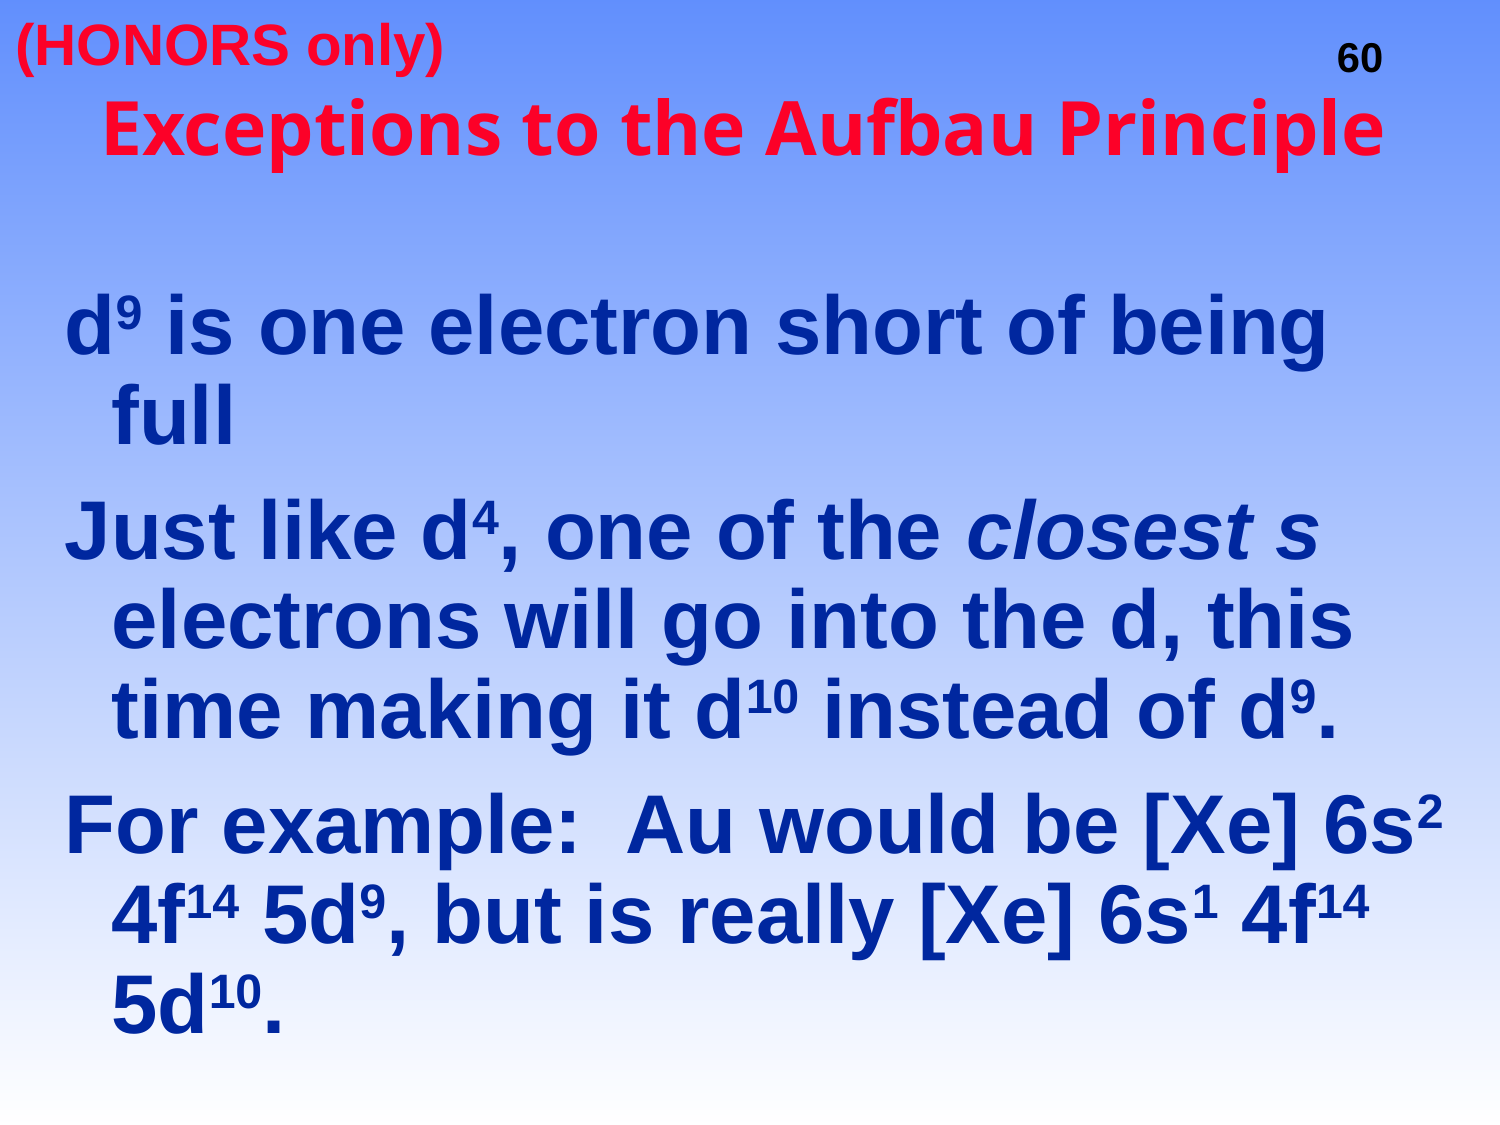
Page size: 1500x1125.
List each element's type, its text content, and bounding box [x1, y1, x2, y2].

text_box (HONORS only) [0, 0, 461, 85]
list d9 is one electron short of being full Just like d4, one of the closest s electrons will go into the d, this time making it d10 instead of d9. For example: Au would be [Xe] 6s2 4f14 5d9, but is really [Xe] 6s1 4f14 5d10. [50, 275, 1463, 1075]
title Exceptions to the Aufbau Principle [50, 37, 1438, 225]
